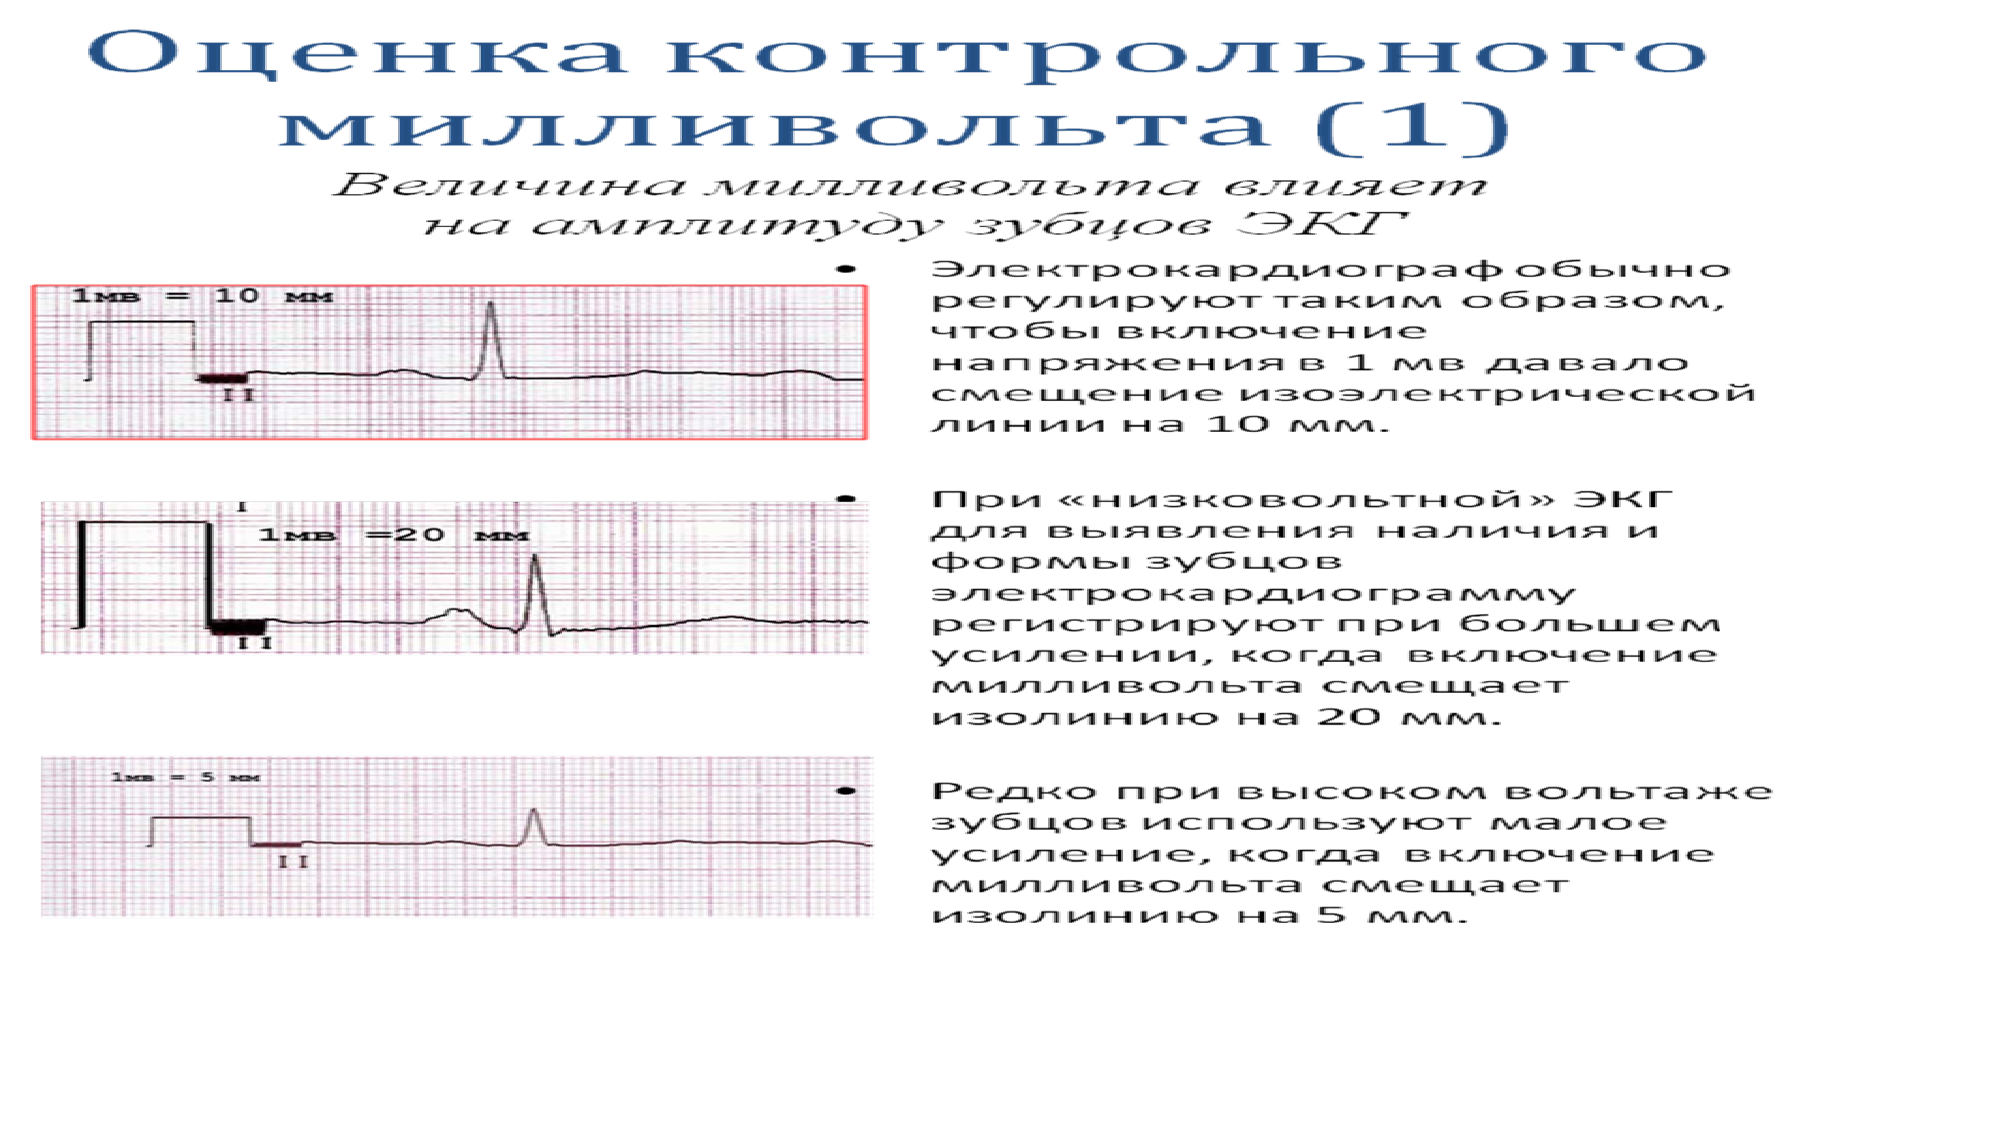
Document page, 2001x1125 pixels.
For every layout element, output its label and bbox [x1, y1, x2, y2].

picture [25, 29, 1781, 923]
